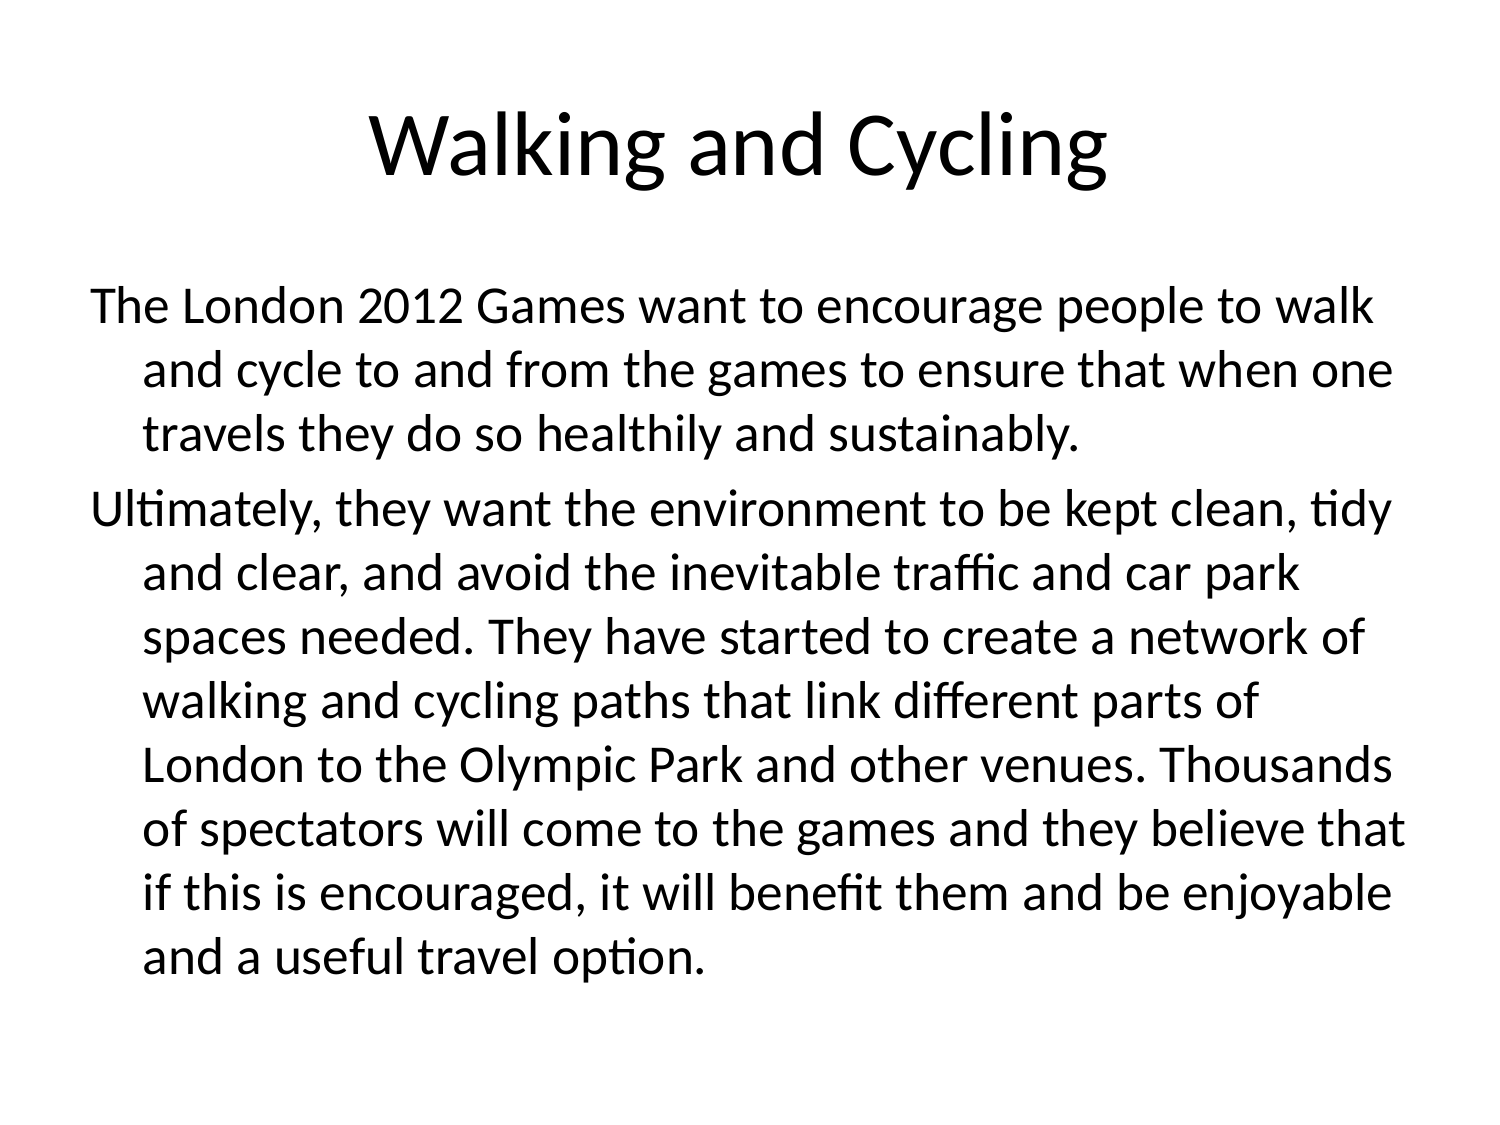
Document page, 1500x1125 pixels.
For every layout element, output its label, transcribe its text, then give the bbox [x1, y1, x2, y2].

title Walking and Cycling [75, 45, 1425, 233]
list The London 2012 Games want to encourage people to walk and cycle to and from the games to ensure that when one travels they do so healthily and sustainably. Ultimately, they want the environment to be kept clean, tidy and clear, and avoid the inevitable traffic and car park spaces needed. They have started to create a network of walking and cycling paths that link different parts of London to the Olympic Park and other venues. Thousands of spectators will come to the games and they believe that if this is encouraged, it will benefit them and be enjoyable and a useful travel option. [75, 262, 1425, 1005]
